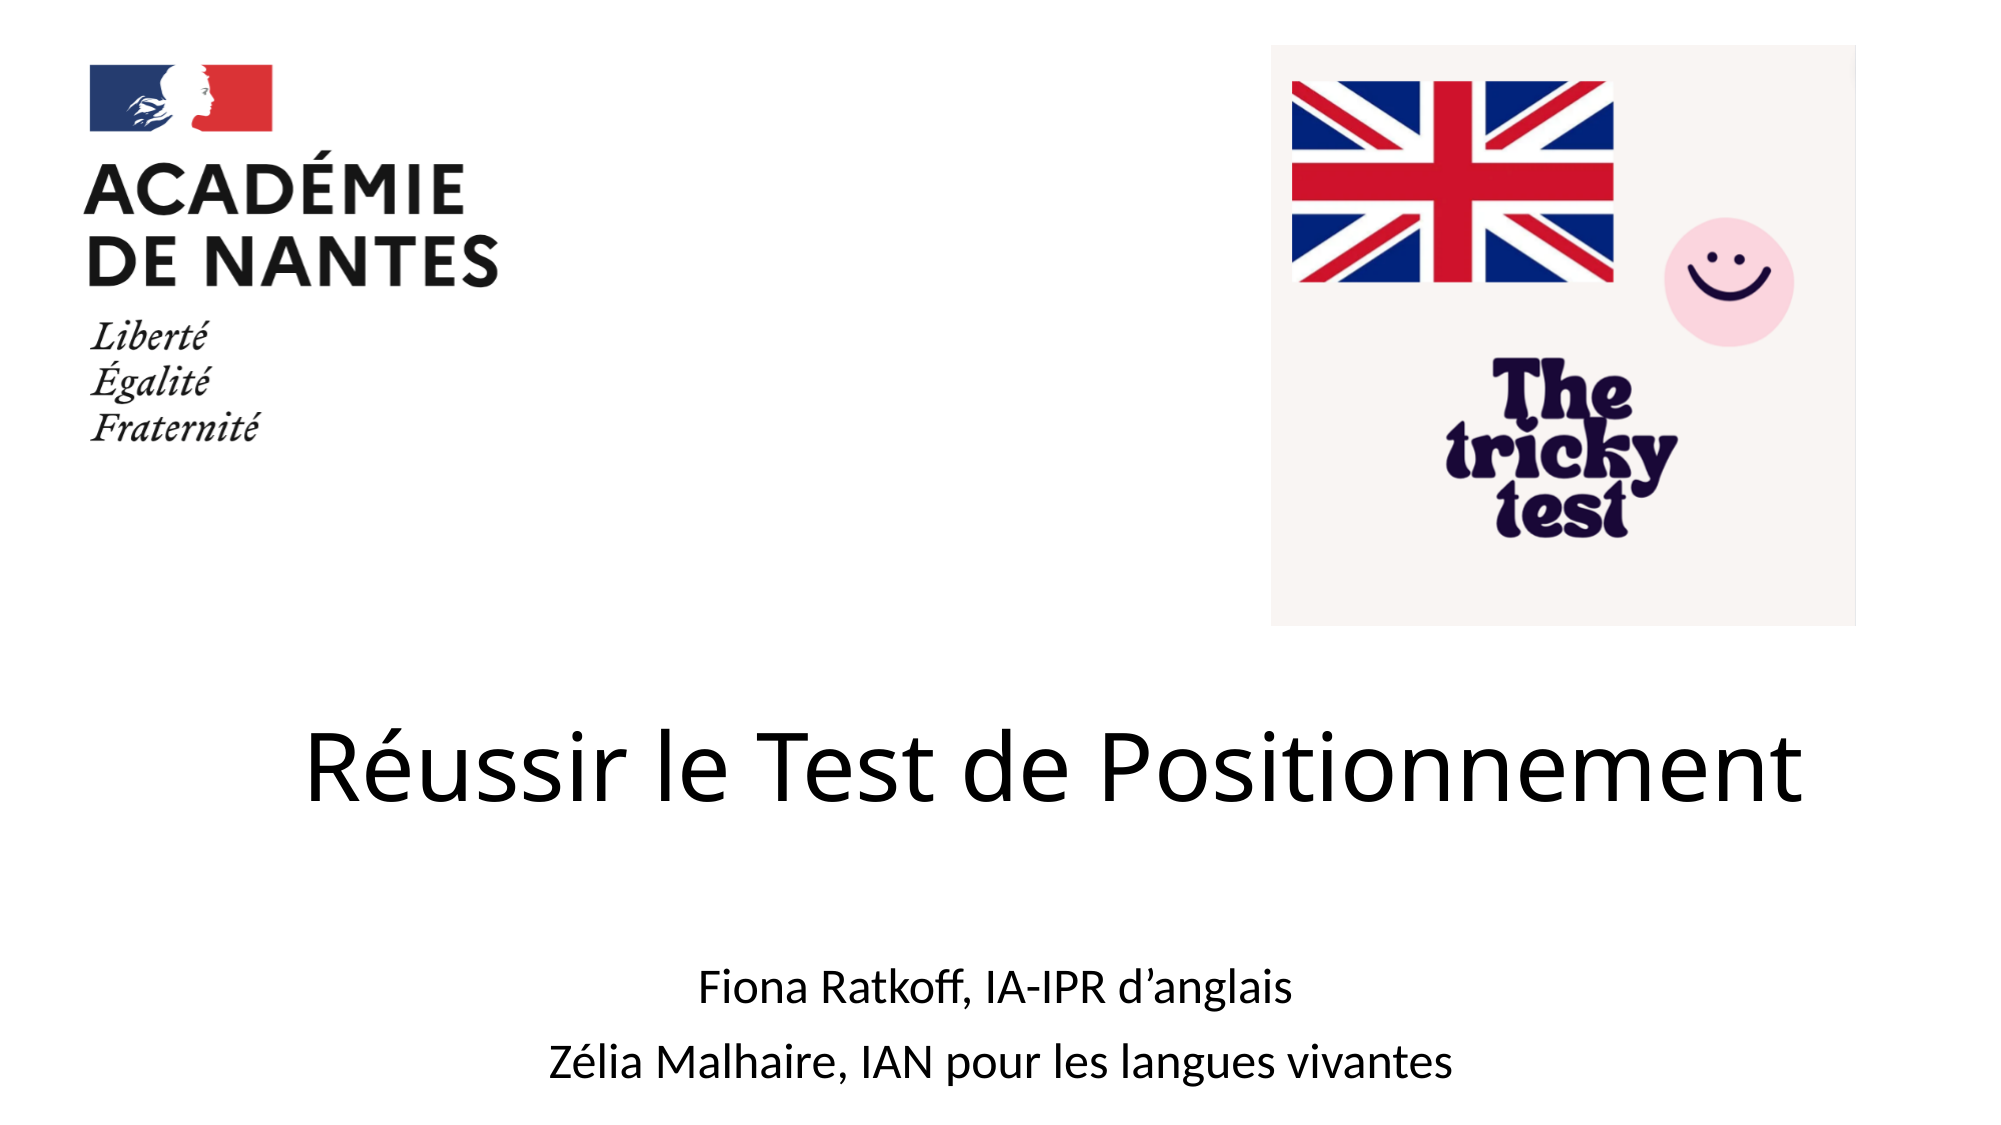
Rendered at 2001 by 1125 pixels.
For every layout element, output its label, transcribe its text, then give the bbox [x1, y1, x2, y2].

picture [1271, 45, 1856, 626]
picture [49, 17, 604, 518]
subtitle Fiona Ratkoff, IA-IPR d’anglais Zélia Malhaire, IAN pour les langues vivantes [252, 872, 1750, 1108]
title Réussir le Test de Positionnement [252, 667, 1856, 868]
